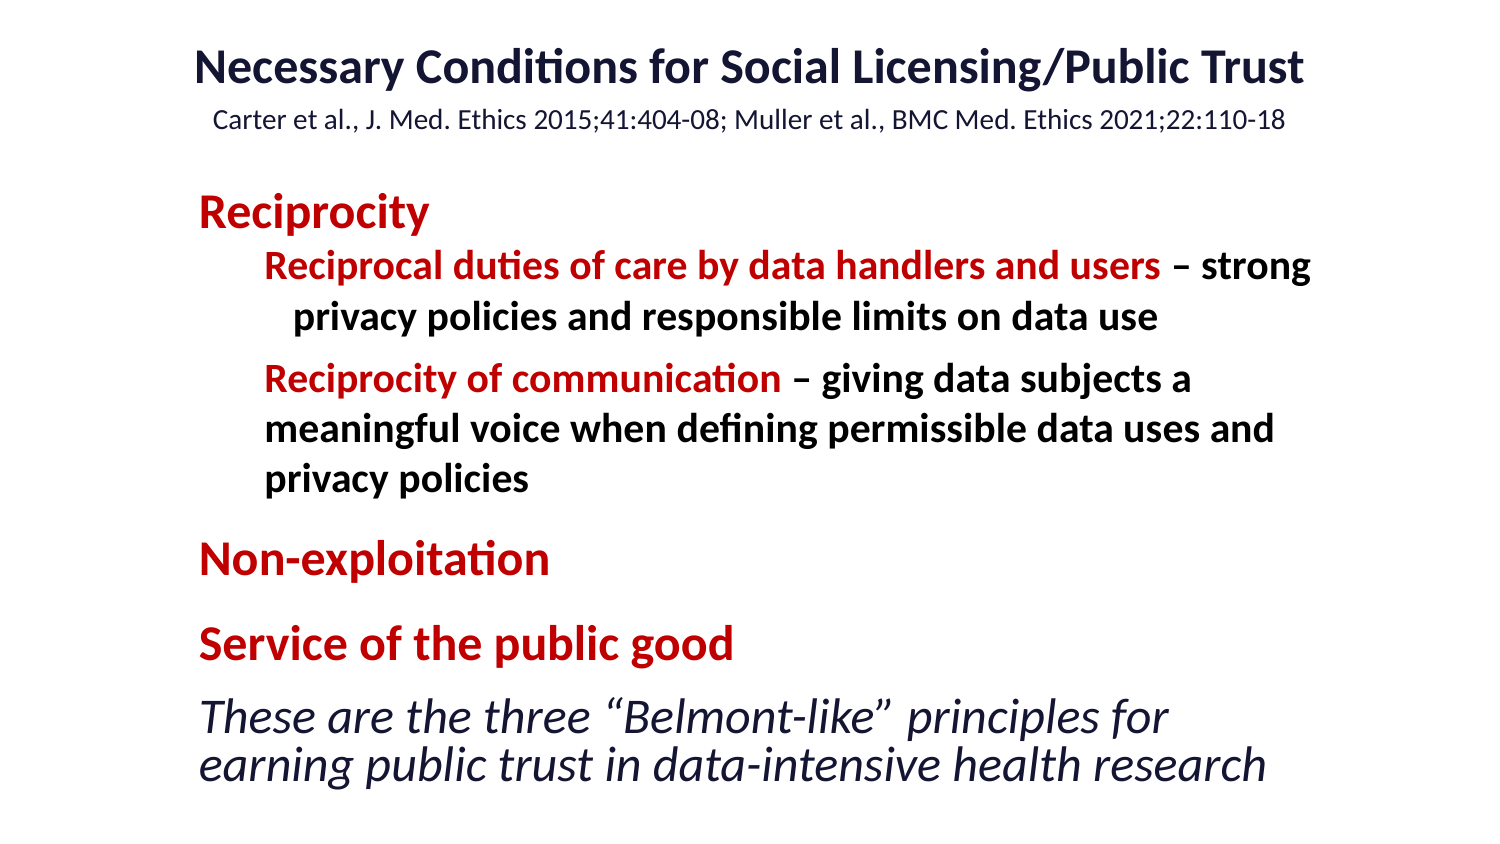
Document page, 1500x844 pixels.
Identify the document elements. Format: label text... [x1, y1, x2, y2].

list Reciprocity Reciprocal duties of care by data handlers and users – strong privacy policies and responsible limits on data use Reciprocity of communication – giving data subjects a meaningful voice when defining permissible data uses and privacy policies Non-exploitation Service of the public good These are the three “Belmont-like” principles for earning public trust in data-intensive health research [183, 69, 1329, 396]
title Necessary Conditions for Social Licensing/Public Trust Carter et al., J. Med. Ethics 2015;41:404-08; Muller et al., BMC Med. Ethics 2021;22:110-18 [75, 44, 1425, 151]
